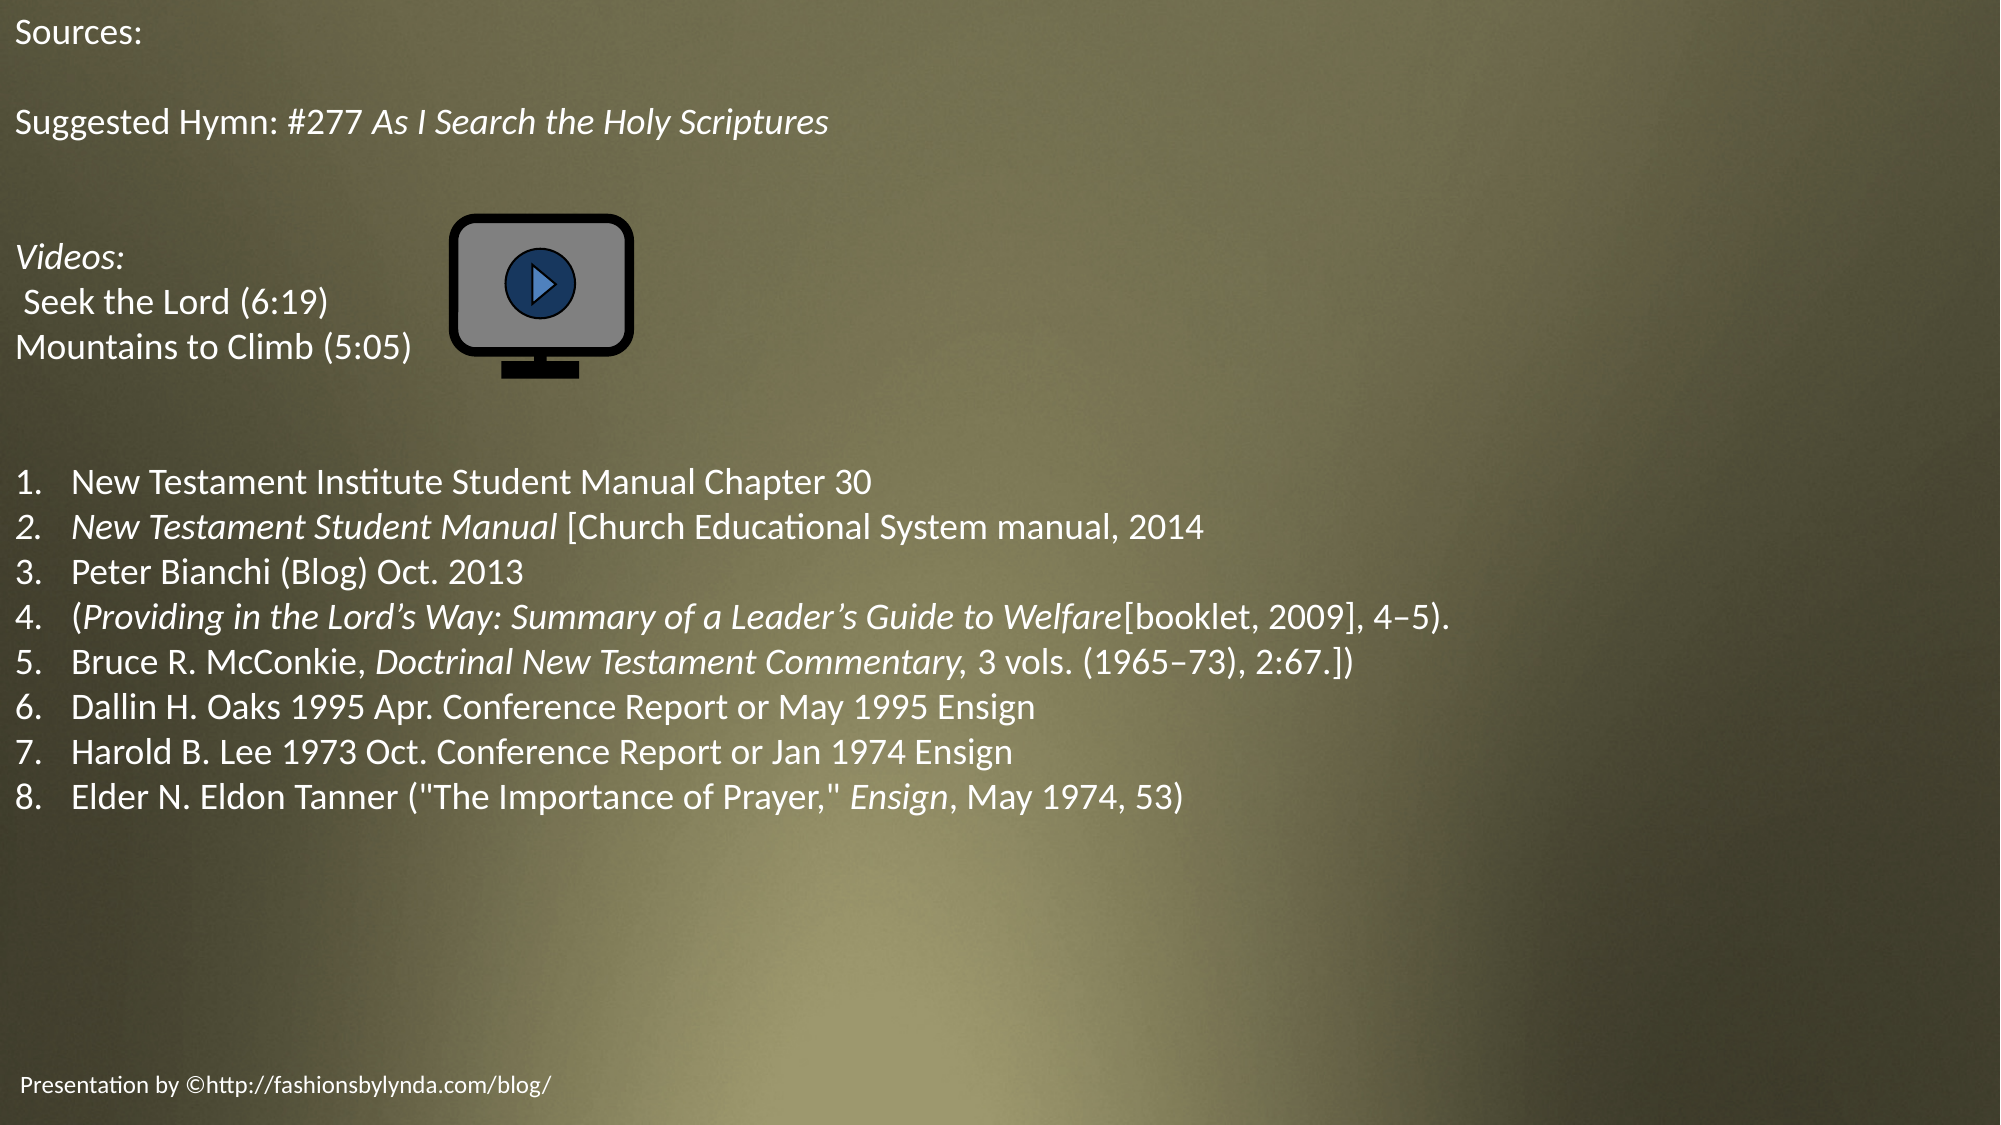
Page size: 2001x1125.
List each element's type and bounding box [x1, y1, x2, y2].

picture [0, 0, 2000, 1125]
text_box [453, 218, 630, 378]
